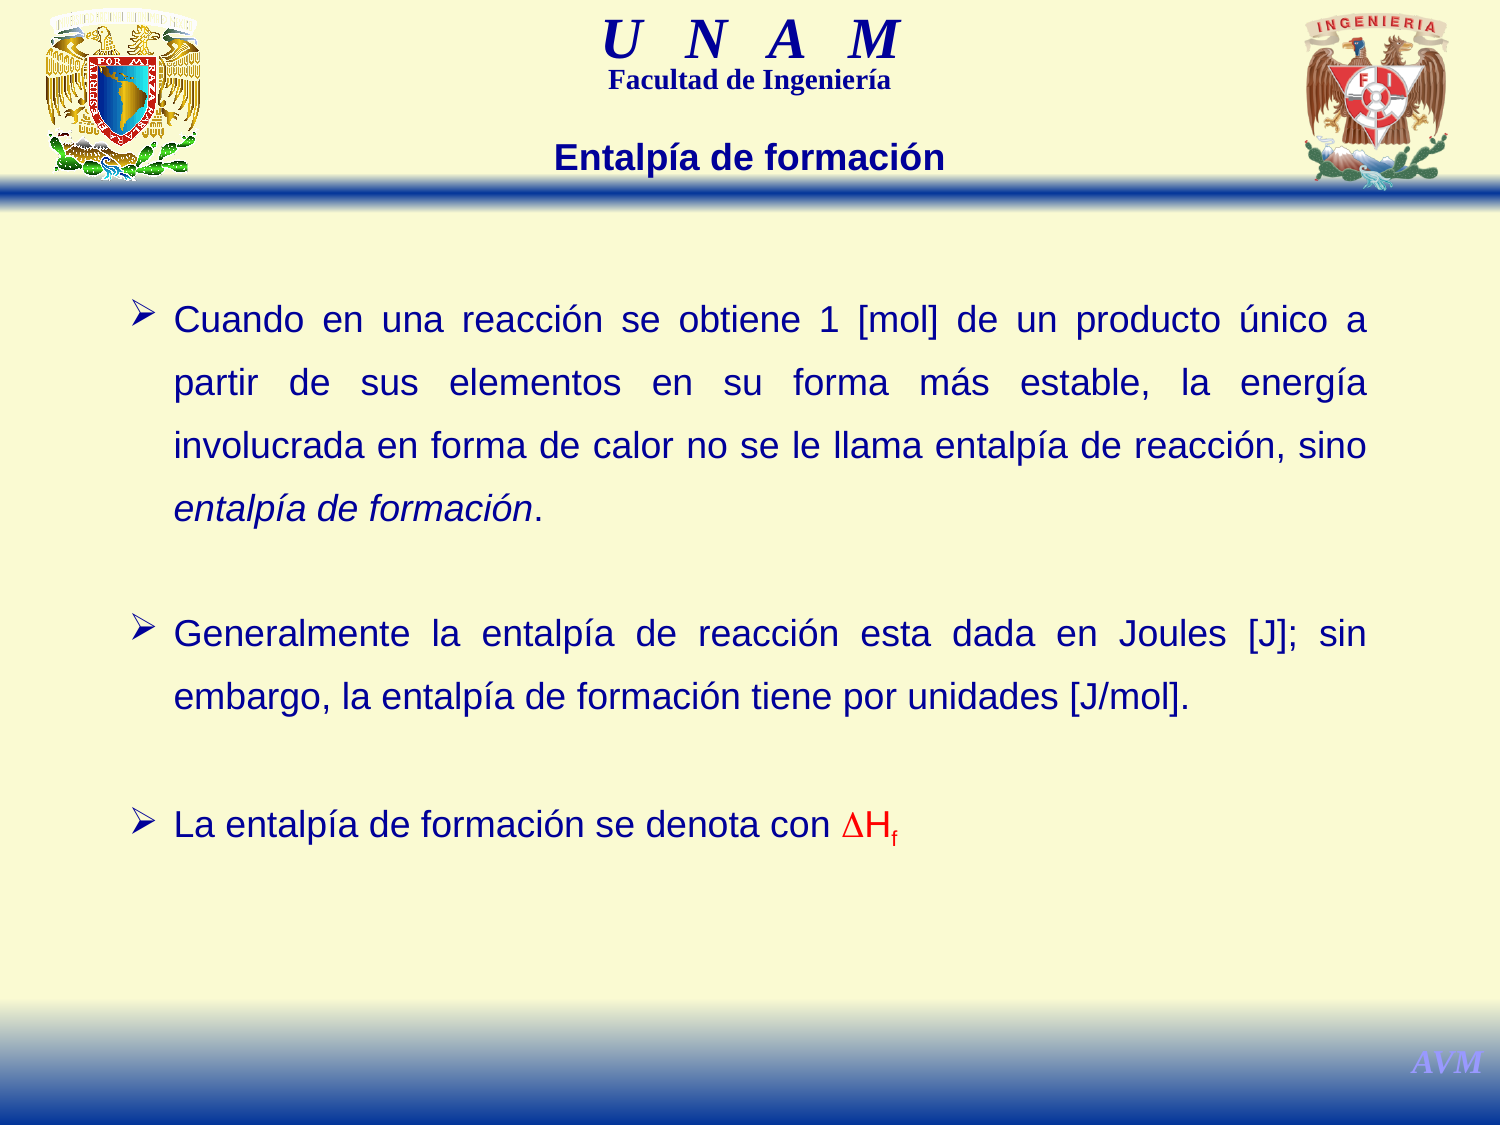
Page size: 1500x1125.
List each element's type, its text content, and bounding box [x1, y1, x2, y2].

picture [46, 8, 200, 181]
text_box Cuando en una reacción se obtiene 1 [mol] de un producto único a partir de sus elementos en su forma más estable, la energía involucrada en forma de calor no se le llama entalpía de reacción, sino entalpía de formación. Generalmente la entalpía de reacción esta dada en Joules [J]; sin embargo, la entalpía de formación tiene por unidades [J/mol]. La entalpía de formación se denota con DHf [114, 269, 1383, 859]
text_box Entalpía de formación [539, 125, 961, 186]
picture [1299, 5, 1453, 198]
